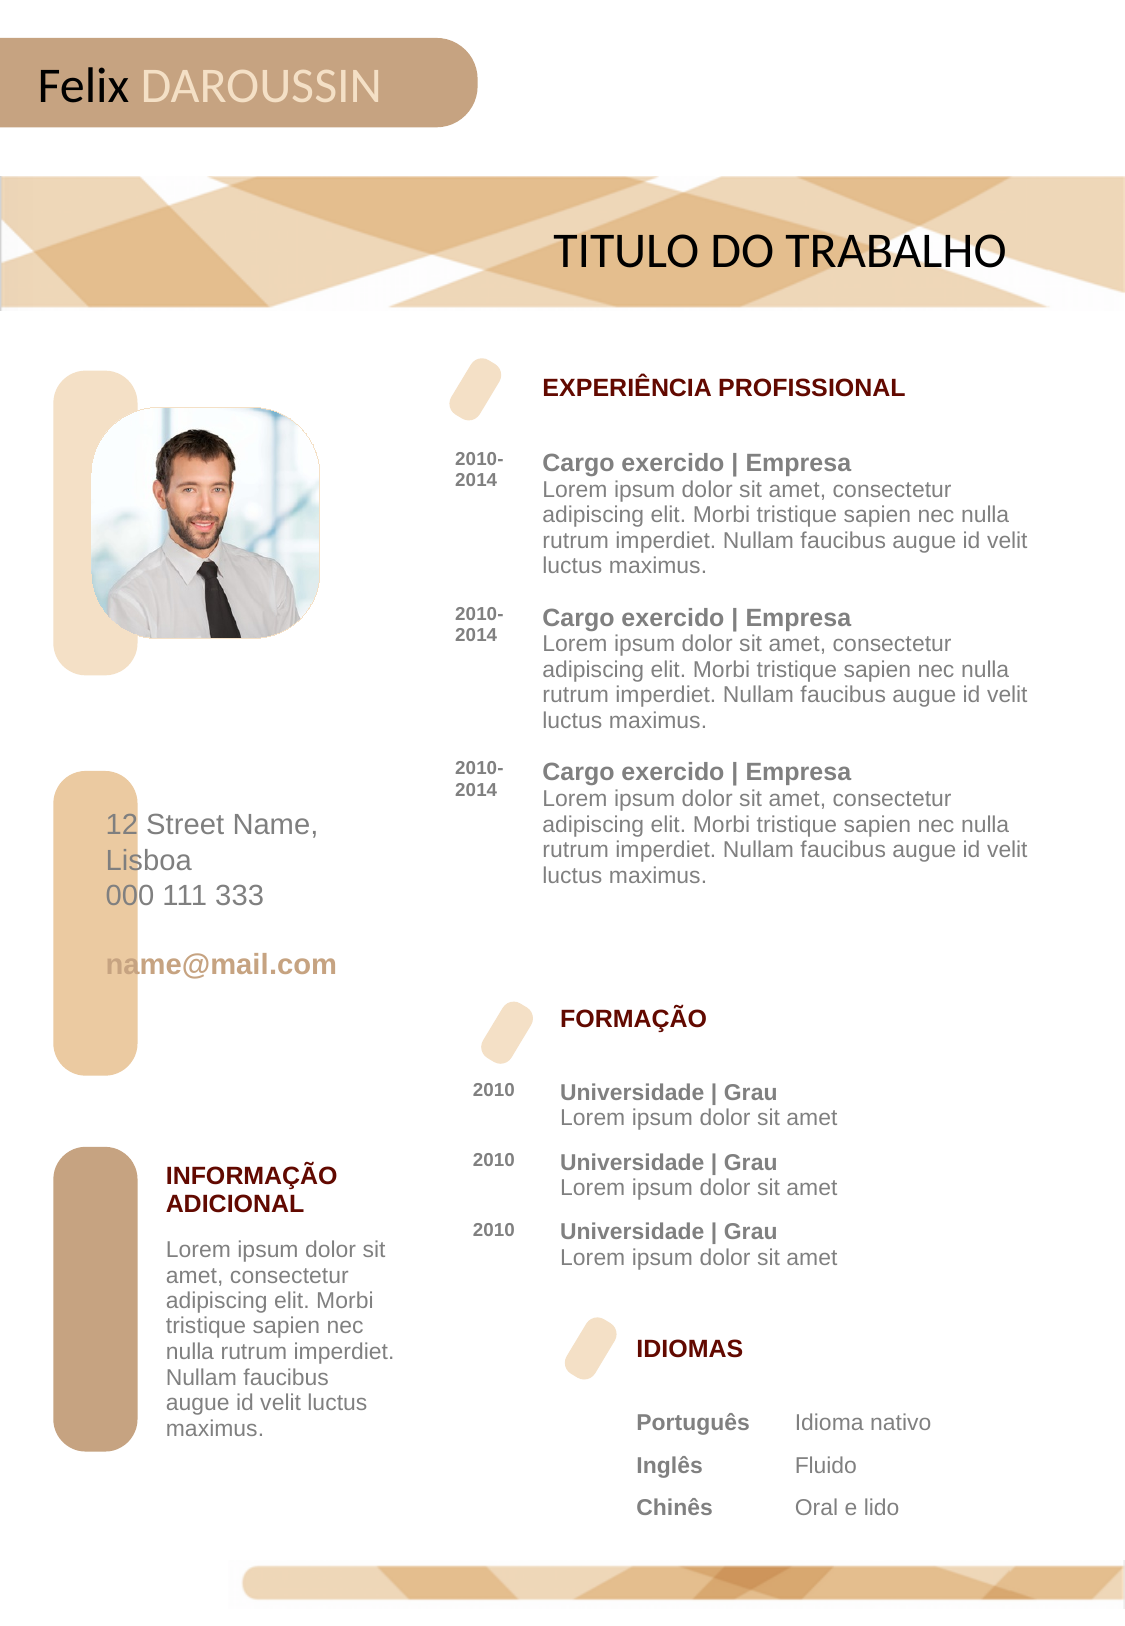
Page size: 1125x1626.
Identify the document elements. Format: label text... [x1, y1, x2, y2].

table_cell Universidade | Grau Lorem ipsum dolor sit amet [545, 1072, 1091, 1142]
table_cell 2010-2014 [440, 596, 528, 751]
text_box [563, 1316, 618, 1381]
table_header FORMAÇÃO [545, 997, 1091, 1072]
table_cell Universidade | Grau Lorem ipsum dolor sit amet [545, 1142, 1091, 1212]
table_cell 2010 [458, 1072, 545, 1142]
table_header [440, 366, 528, 441]
text_box [0, 36, 479, 129]
table_header INFORMAÇÃO ADICIONAL [151, 1154, 411, 1229]
text_box [52, 1145, 139, 1453]
text_box [448, 357, 503, 422]
table_cell Cargo exercido | Empresa Lorem ipsum dolor sit amet, consectetur adipiscing elit. Morbi tristique sapien nec nulla rutrum imperdiet. Nullam faucibus augue id velit luctus maximus. [528, 596, 1073, 751]
text_box Felix DAROUSSIN [22, 44, 398, 120]
table_cell Fluido [780, 1445, 1091, 1488]
table_cell Chinês [621, 1488, 780, 1530]
table_cell Idioma nativo [780, 1403, 1091, 1445]
text_box [52, 369, 139, 677]
table_cell Português [621, 1403, 780, 1445]
table_cell Universidade | Grau Lorem ipsum dolor sit amet [545, 1212, 1091, 1282]
table_cell Oral e lido [780, 1488, 1091, 1530]
table_cell 2010-2014 [440, 441, 528, 596]
picture [228, 1560, 1125, 1609]
table_header EXPERIÊNCIA PROFISSIONAL [528, 366, 1073, 441]
text_box 12 Street Name, Lisboa 000 111 333 name@mail.com [90, 798, 441, 988]
table_header IDIOMAS [621, 1328, 1091, 1403]
table_cell Cargo exercido | Empresa Lorem ipsum dolor sit amet, consectetur adipiscing elit. Morbi tristique sapien nec nulla rutrum imperdiet. Nullam faucibus augue id velit luctus maximus. [528, 751, 1073, 905]
text_box [52, 769, 139, 1077]
text_box [480, 1000, 535, 1065]
picture [90, 407, 320, 639]
table_cell Lorem ipsum dolor sit amet, consectetur adipiscing elit. Morbi tristique sapien nec nulla rutrum imperdiet. Nullam faucibus augue id velit luctus maximus. [151, 1229, 411, 1487]
table_cell Cargo exercido | Empresa Lorem ipsum dolor sit amet, consectetur adipiscing elit. Morbi tristique sapien nec nulla rutrum imperdiet. Nullam faucibus augue id velit luctus maximus. [528, 441, 1073, 596]
table_cell 2010-2014 [440, 751, 528, 905]
table_cell 2010 [458, 1212, 545, 1282]
table_cell 2010 [458, 1142, 545, 1212]
table_cell Inglês [621, 1445, 780, 1488]
table_header [458, 997, 545, 1072]
picture [0, 176, 1125, 312]
